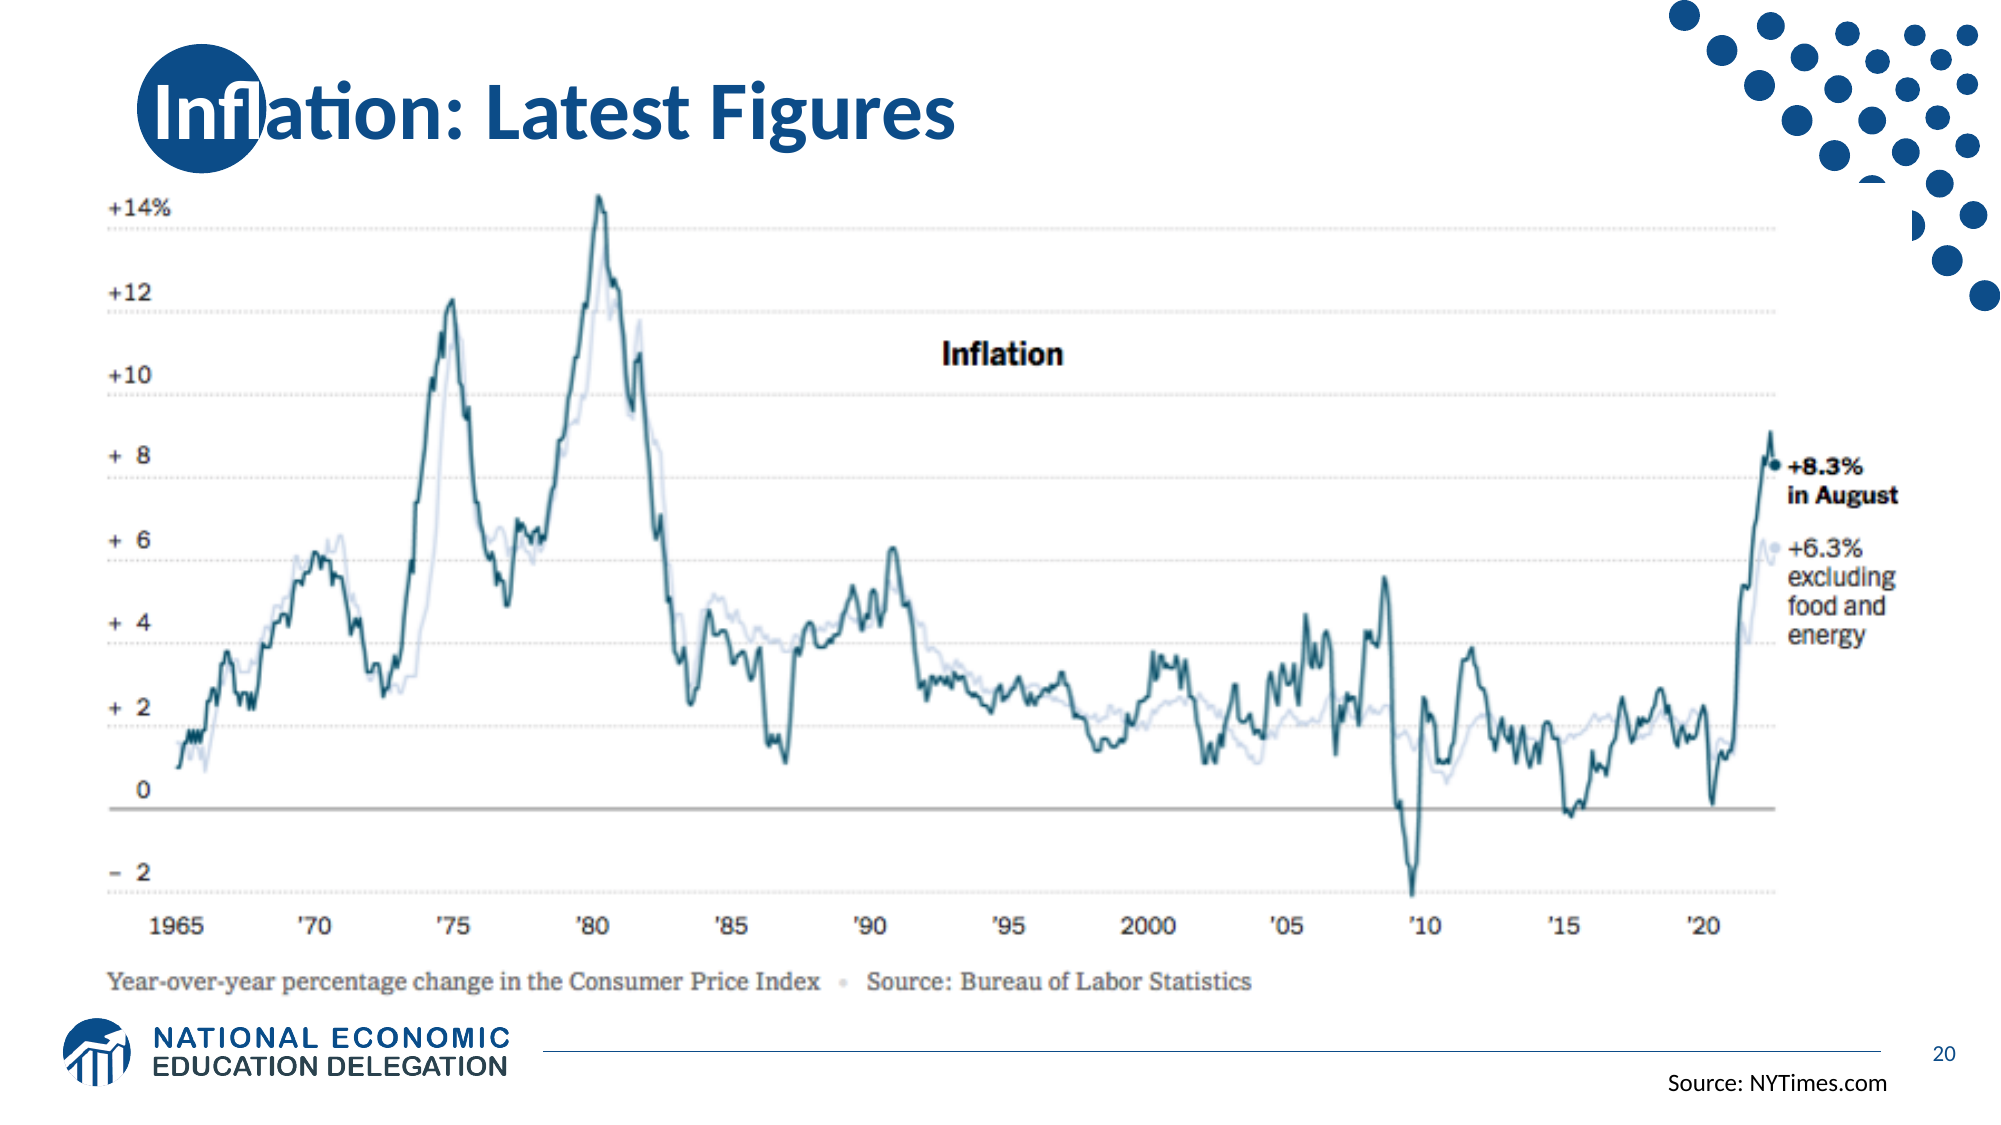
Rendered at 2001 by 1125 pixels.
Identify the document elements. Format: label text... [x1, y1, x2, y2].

title Inflation: Latest Figures [137, 3, 1863, 183]
picture [55, 1013, 520, 1091]
slide_number 20 [1521, 1022, 1972, 1082]
text_box Source: NYTimes.com [1653, 1059, 1904, 1104]
picture [88, 183, 1912, 1004]
